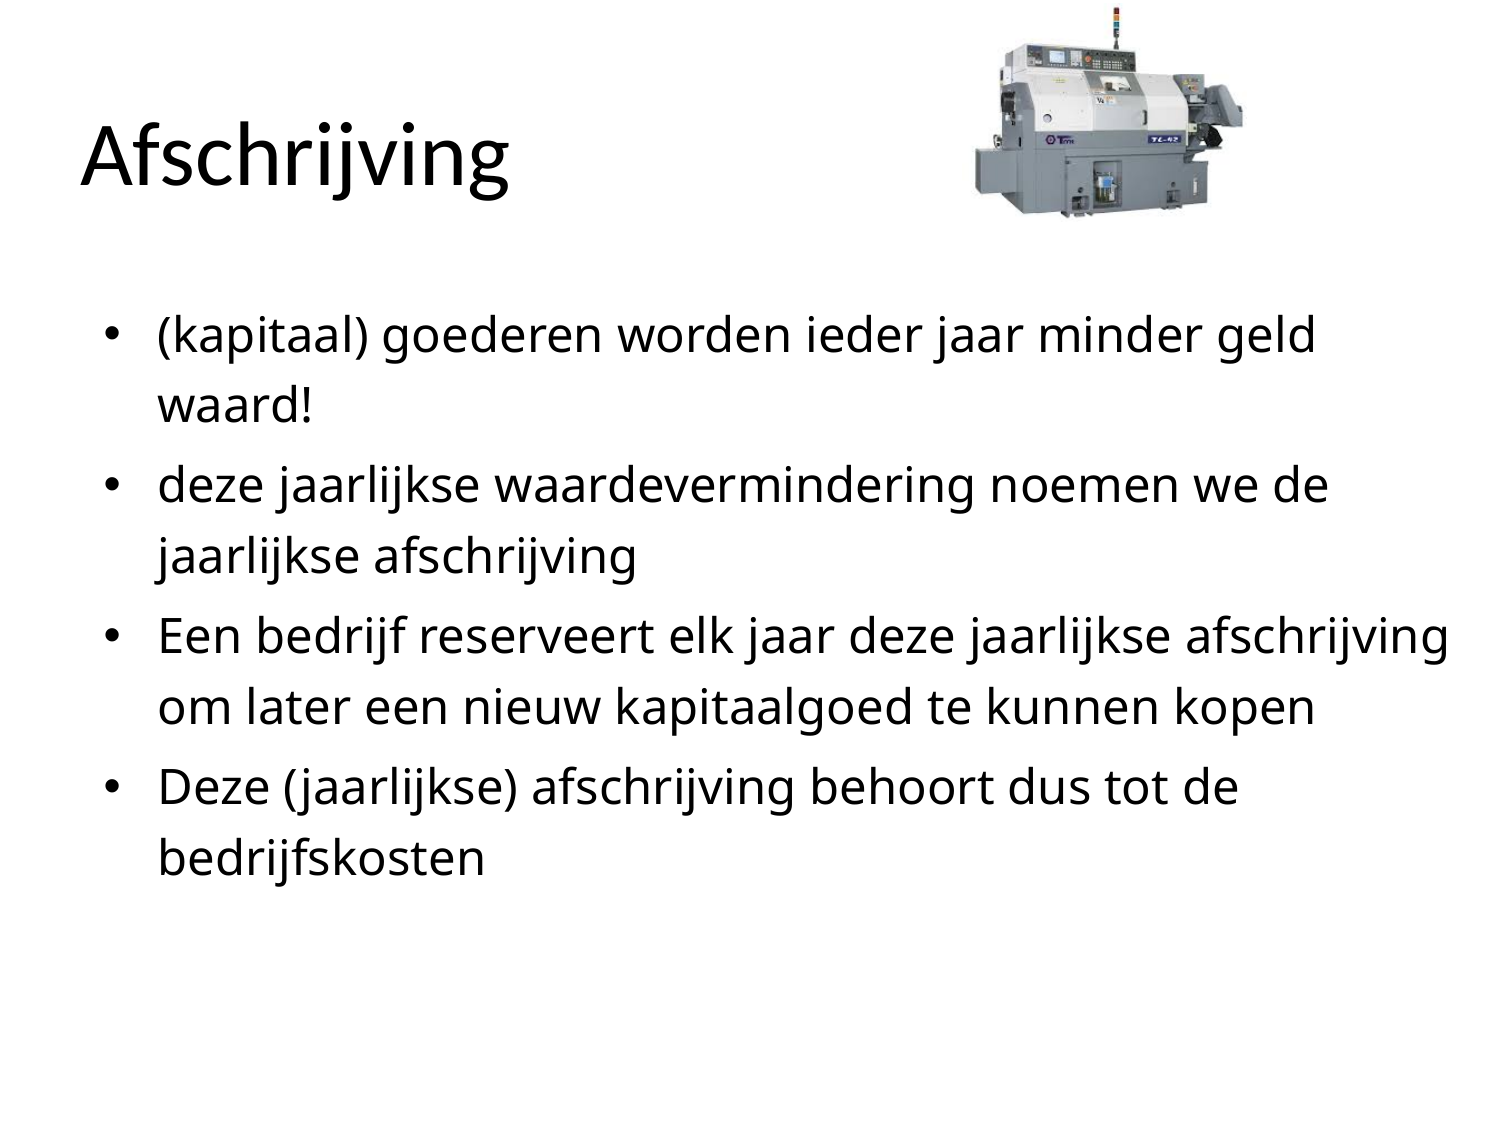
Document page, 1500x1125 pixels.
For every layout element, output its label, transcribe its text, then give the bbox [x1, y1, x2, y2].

picture [962, 3, 1247, 223]
list (kapitaal) goederen worden ieder jaar minder geld waard! deze jaarlijkse waardevermindering noemen we de jaarlijkse afschrijving Een bedrijf reserveert elk jaar deze jaarlijkse afschrijving om later een nieuw kapitaalgoed te kunnen kopen Deze (jaarlijkse) afschrijving behoort dus tot de bedrijfskosten [88, 283, 1483, 1071]
title Afschrijving [64, 54, 1415, 243]
